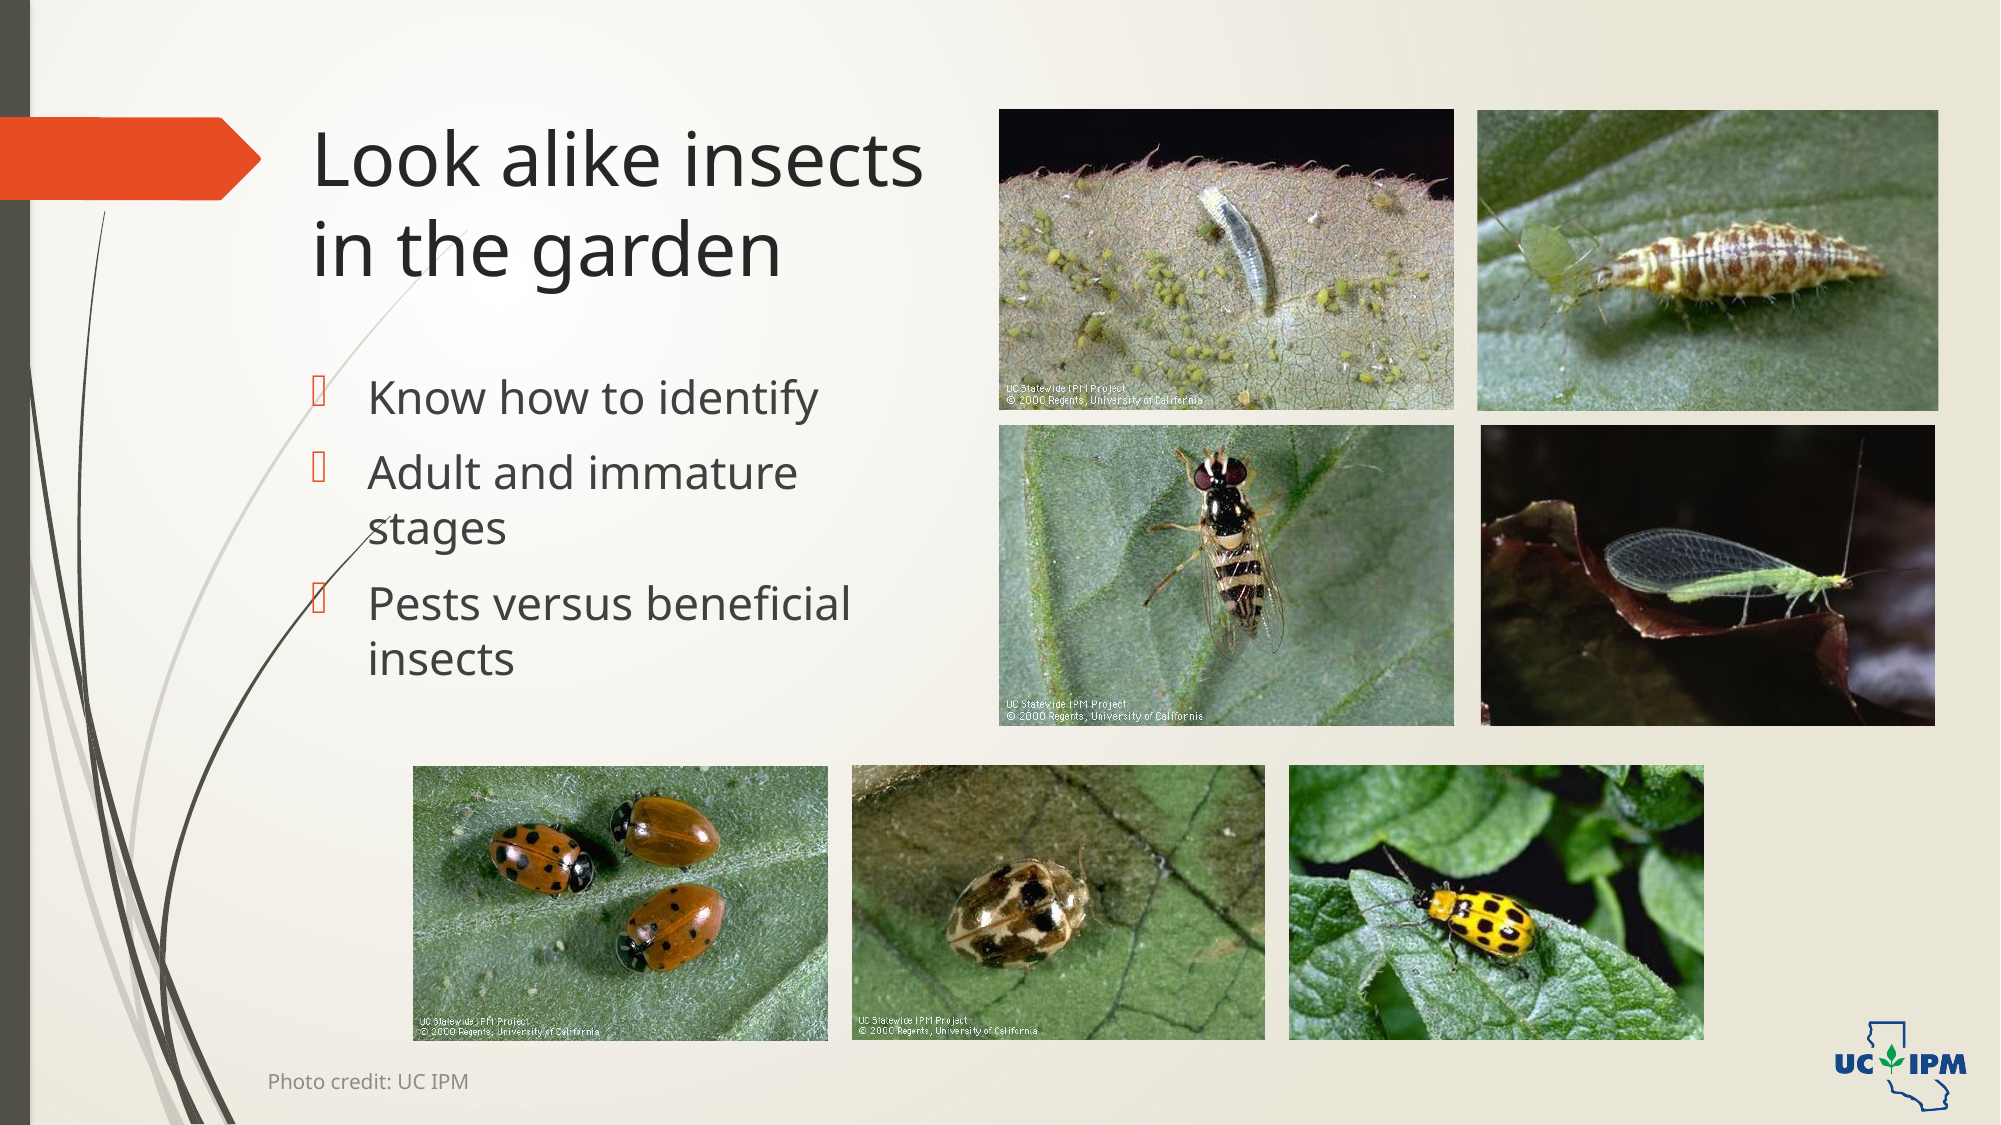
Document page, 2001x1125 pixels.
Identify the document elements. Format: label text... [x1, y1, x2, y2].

title Look alike insects in the garden [295, 103, 978, 270]
footer Photo credit: UC IPM [252, 1051, 1503, 1112]
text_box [412, 765, 1705, 1041]
list Know how to identify Adult and immature stages Pests versus beneficial insects [295, 344, 950, 785]
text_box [999, 109, 1939, 726]
picture [1833, 1020, 1969, 1113]
